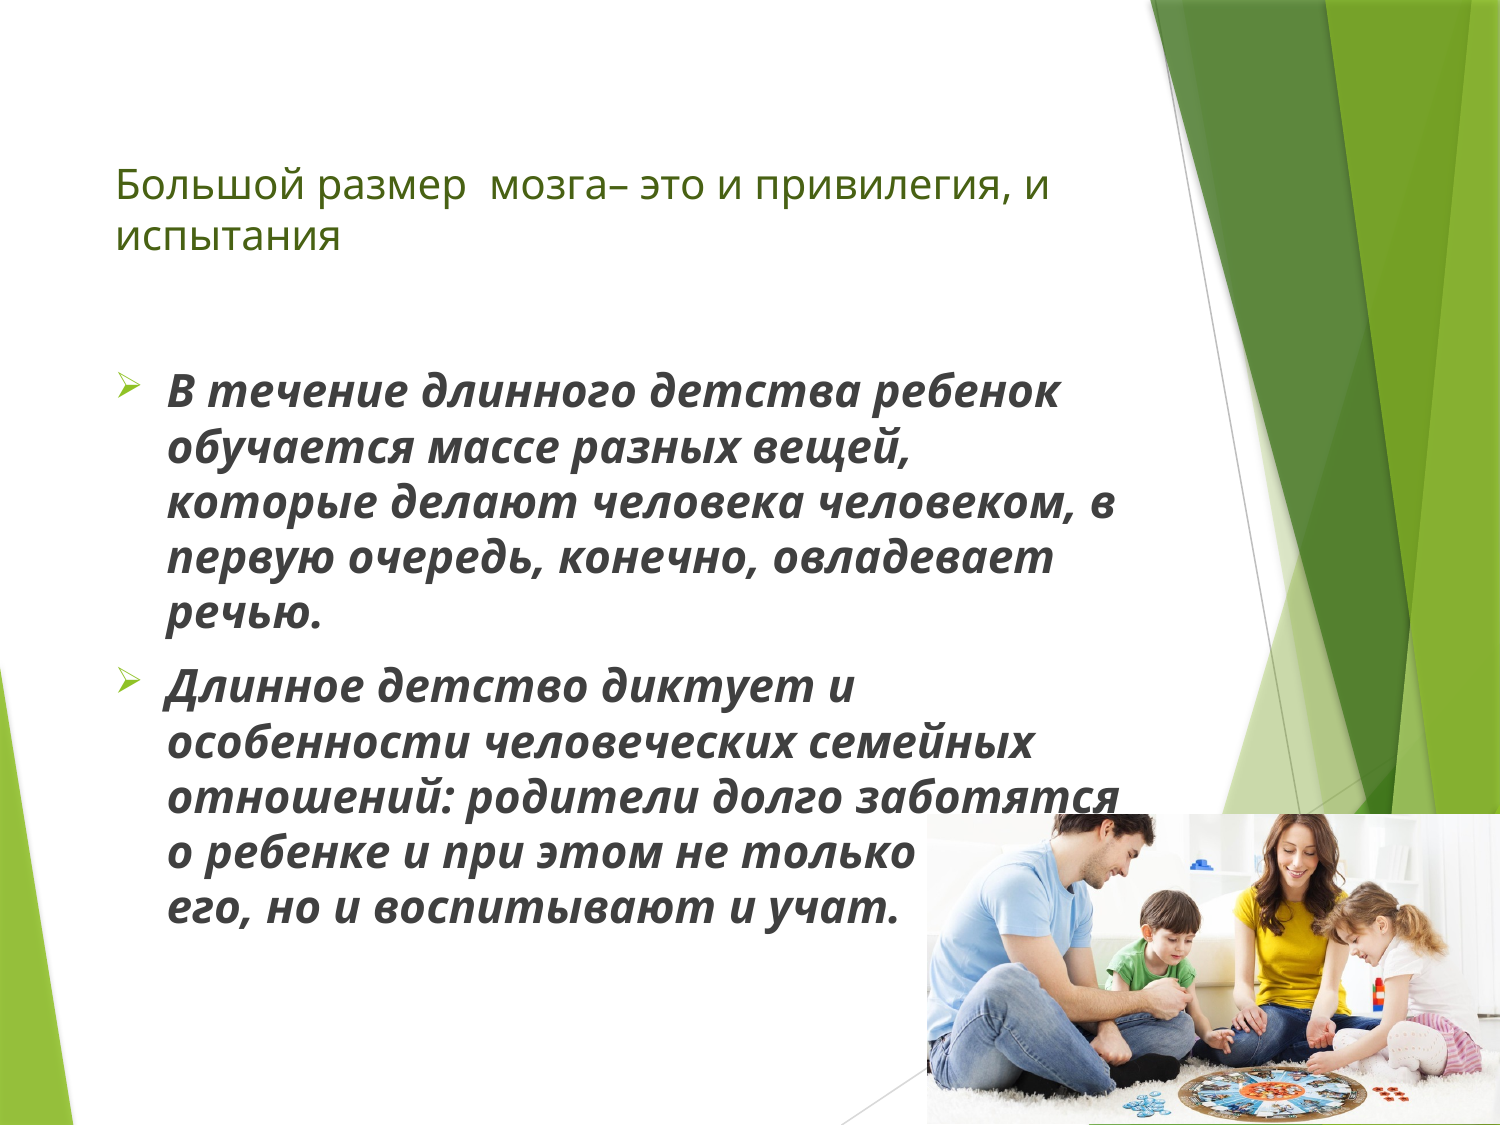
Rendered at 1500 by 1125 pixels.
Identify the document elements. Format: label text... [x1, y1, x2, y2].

title Большой размер мозга– это и привилегия, и испытания [99, 99, 1142, 317]
picture [926, 813, 1500, 1124]
list В течение длинного детства ребенок обучается массе разных вещей, которые делают человека человеком, в первую очередь, конечно, овладевает речью. Длинное детство диктует и особенности человеческих семейных отношений: родители долго заботятся о ребенке и при этом не только растят его, но и воспитывают и учат. [99, 354, 1142, 992]
